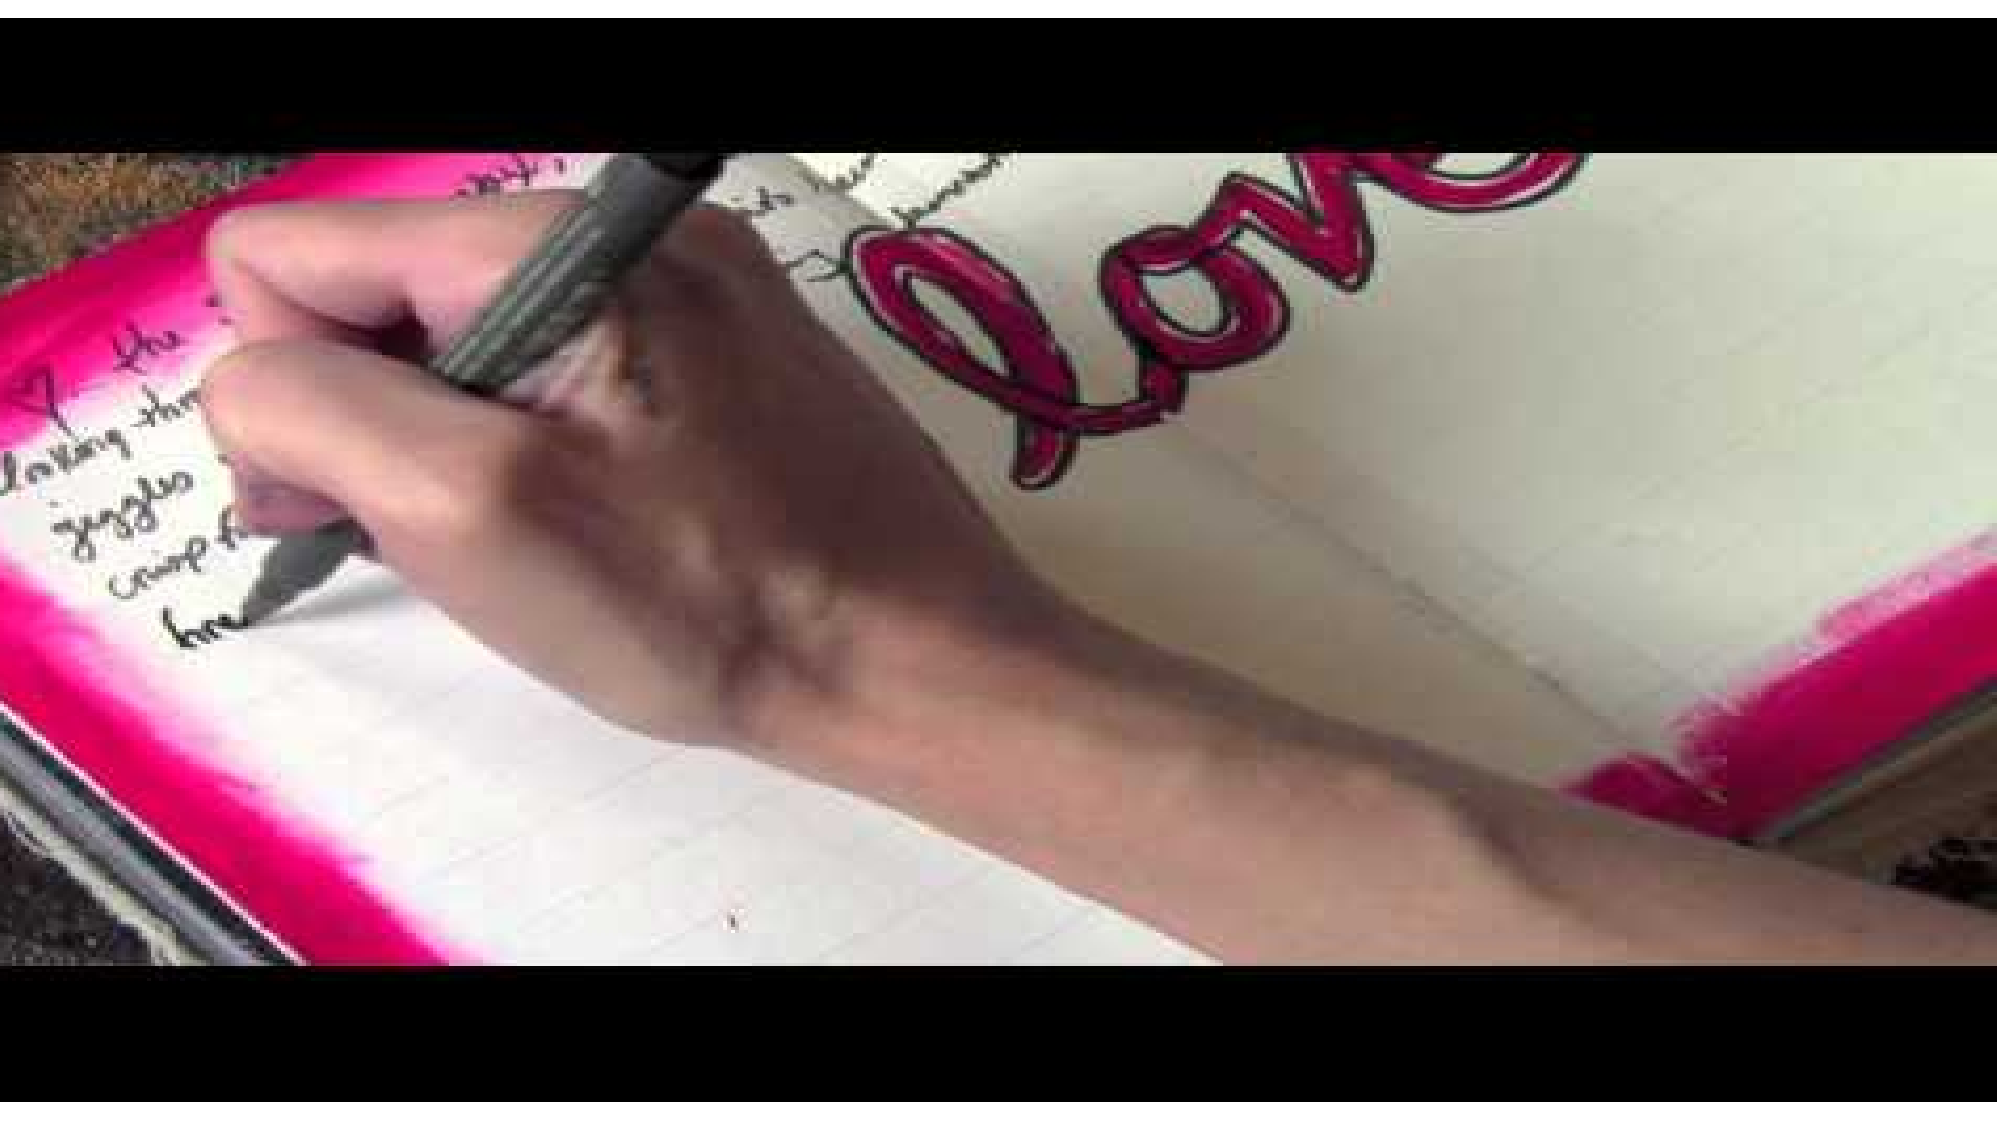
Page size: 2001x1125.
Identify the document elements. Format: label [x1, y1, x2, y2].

list [0, 17, 1998, 1103]
